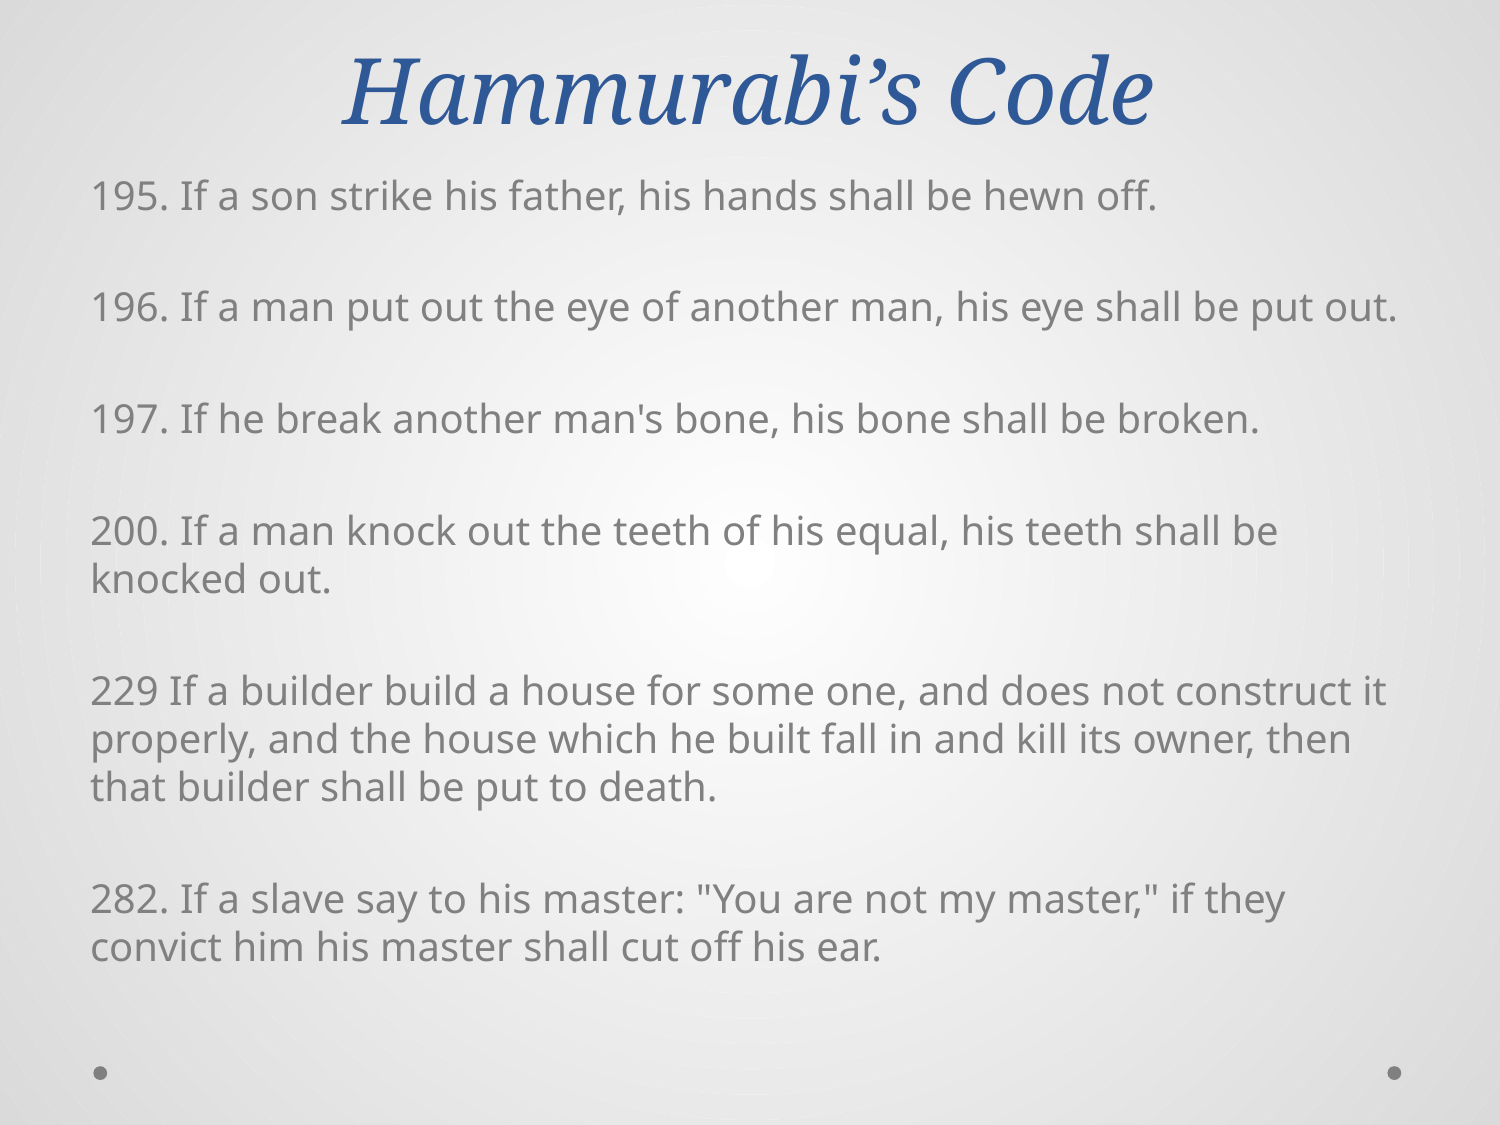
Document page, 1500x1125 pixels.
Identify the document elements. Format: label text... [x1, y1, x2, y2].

text_box Hammurabi’s Code [0, 0, 1500, 150]
list 195. If a son strike his father, his hands shall be hewn off. 196. If a man put out the eye of another man, his eye shall be put out. 197. If he break another man's bone, his bone shall be broken. 200. If a man knock out the teeth of his equal, his teeth shall be knocked out. 229 If a builder build a house for some one, and does not construct it properly, and the house which he built fall in and kill its owner, then that builder shall be put to death. 282. If a slave say to his master: "You are not my master," if they convict him his master shall cut off his ear. [75, 162, 1425, 1005]
